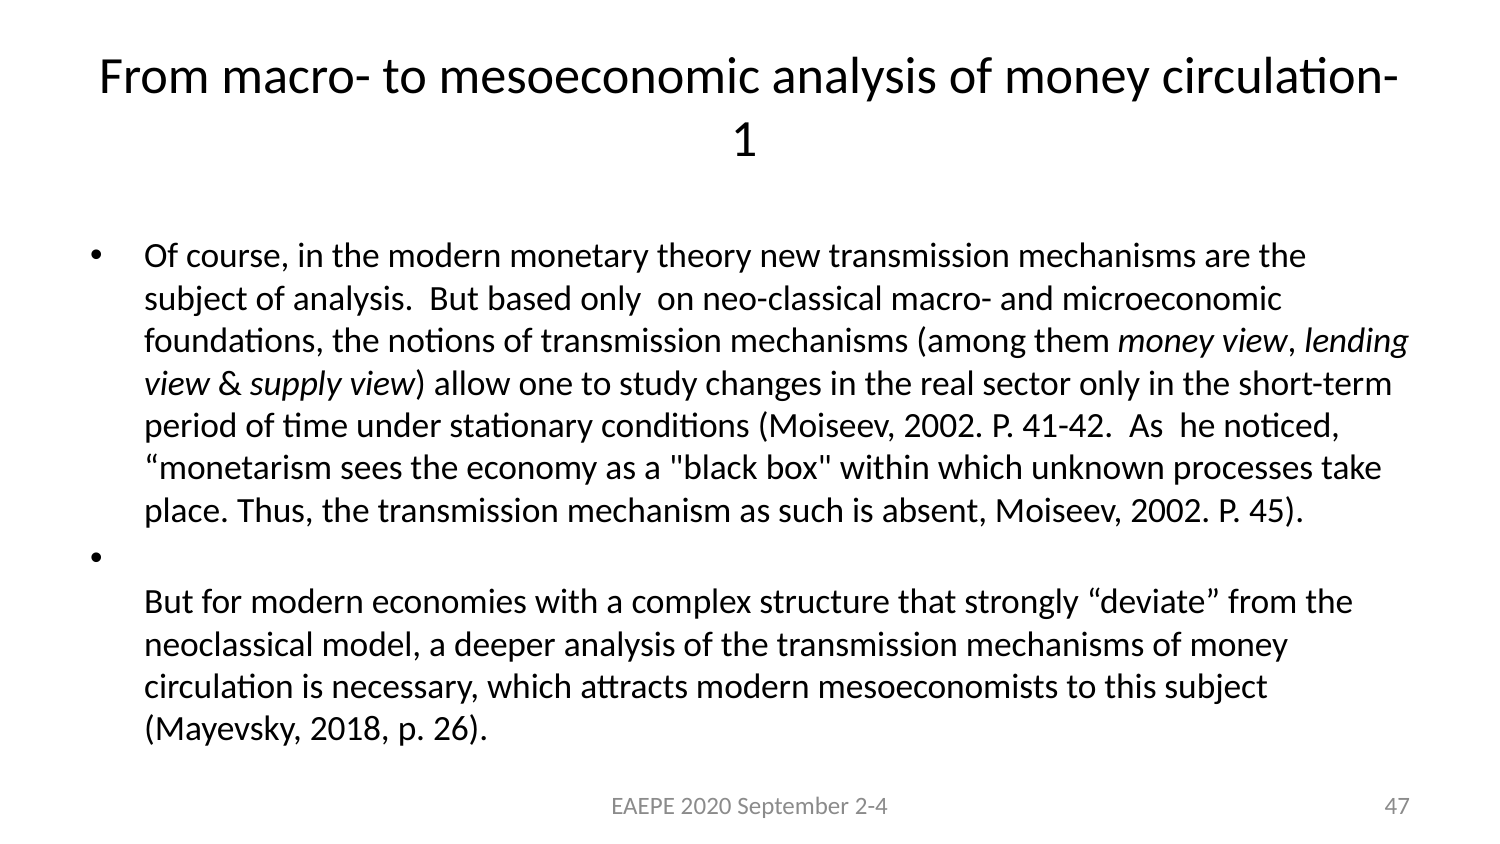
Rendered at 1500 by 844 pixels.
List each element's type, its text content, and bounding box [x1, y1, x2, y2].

title From macro- to mesoeconomic analysis of money circulation-1 [75, 33, 1425, 175]
slide_number 47 [1074, 782, 1425, 827]
list Of course, in the modern monetary theory new transmission mechanisms are the subject of analysis. But based only on neo-classical macro- and microeconomic foundations, the notions of transmission mechanisms (among them money view, lending view & supply view) allow one to study changes in the real sector only in the short-term period of time under stationary conditions (Moiseev, 2002. P. 41-42. As he noticed, “monetarism sees the economy as a "black box" within which unknown processes take place. Thus, the transmission mechanism as such is absent, Moiseev, 2002. P. 45). But for modern economies with a complex structure that strongly “deviate” from the neoclassical model, a deeper analysis of the transmission mechanisms of money circulation is necessary, which attracts modern mesoeconomists to this subject (Mayevsky, 2018, p. 26). [75, 225, 1425, 782]
footer EAEPE 2020 September 2-4 [512, 782, 988, 827]
